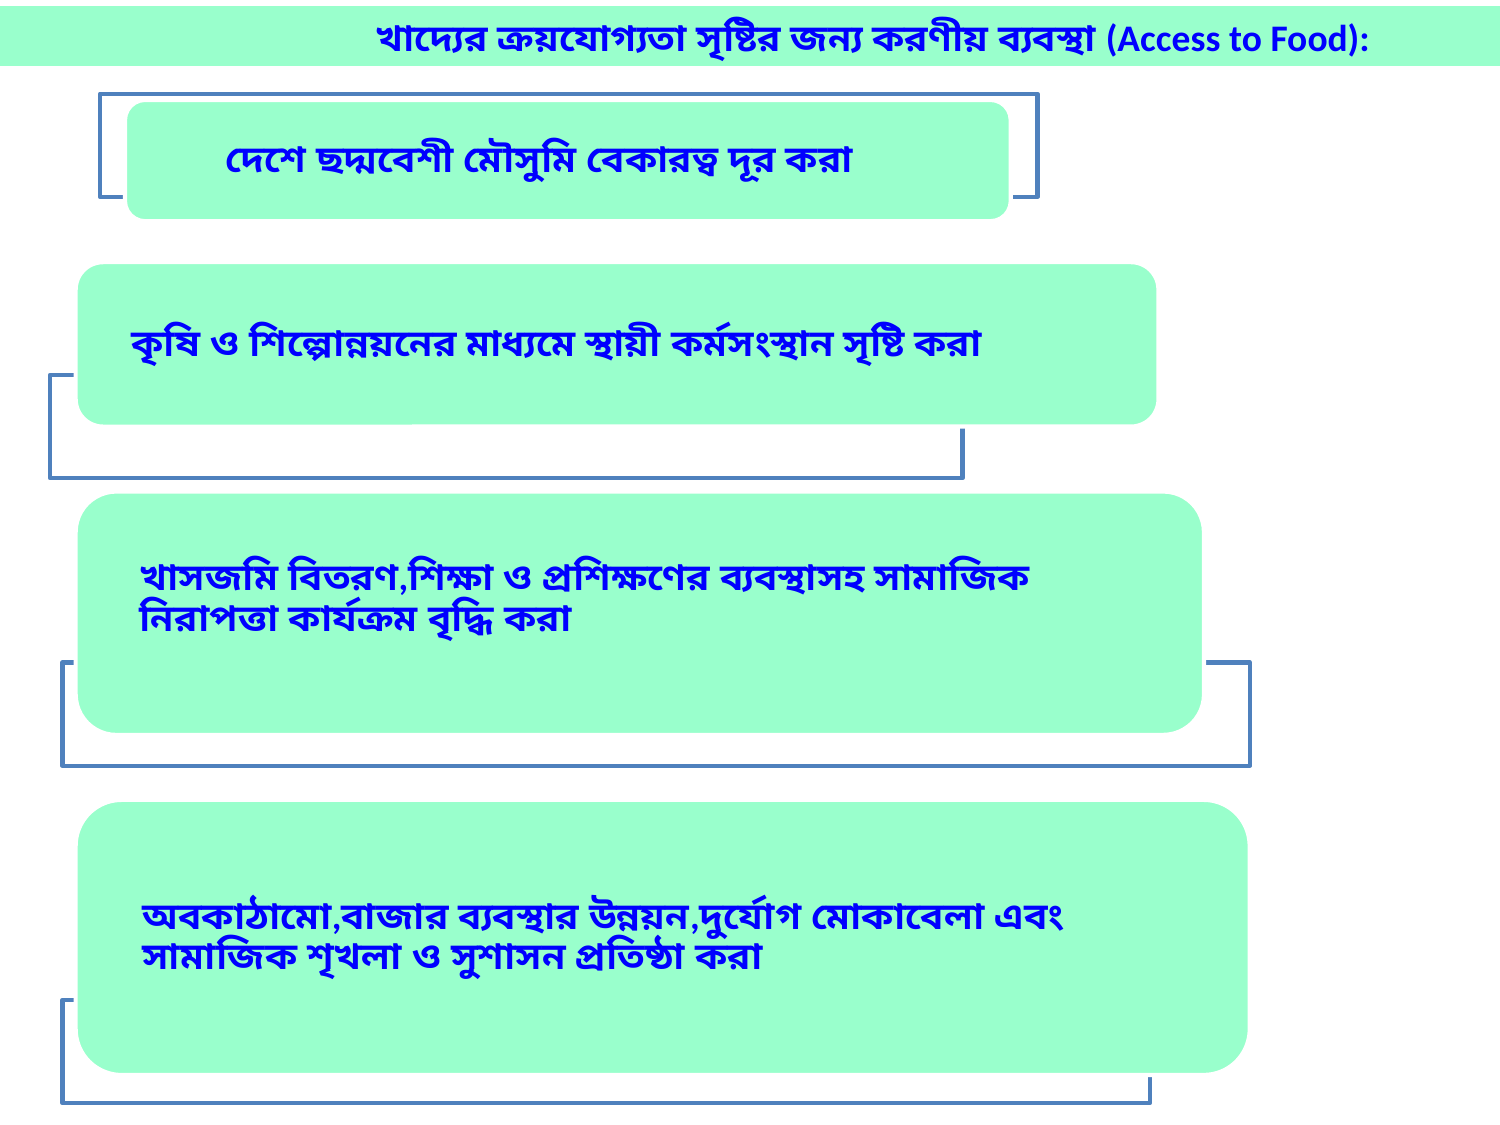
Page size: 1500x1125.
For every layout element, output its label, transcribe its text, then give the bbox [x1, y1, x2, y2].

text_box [0, 68, 1500, 1125]
text_box খাদ্যের ক্রয়যোগ্যতা সৃষ্টির জন্য করণীয় ব্যবস্থা (Access to Food): [0, 6, 1500, 66]
